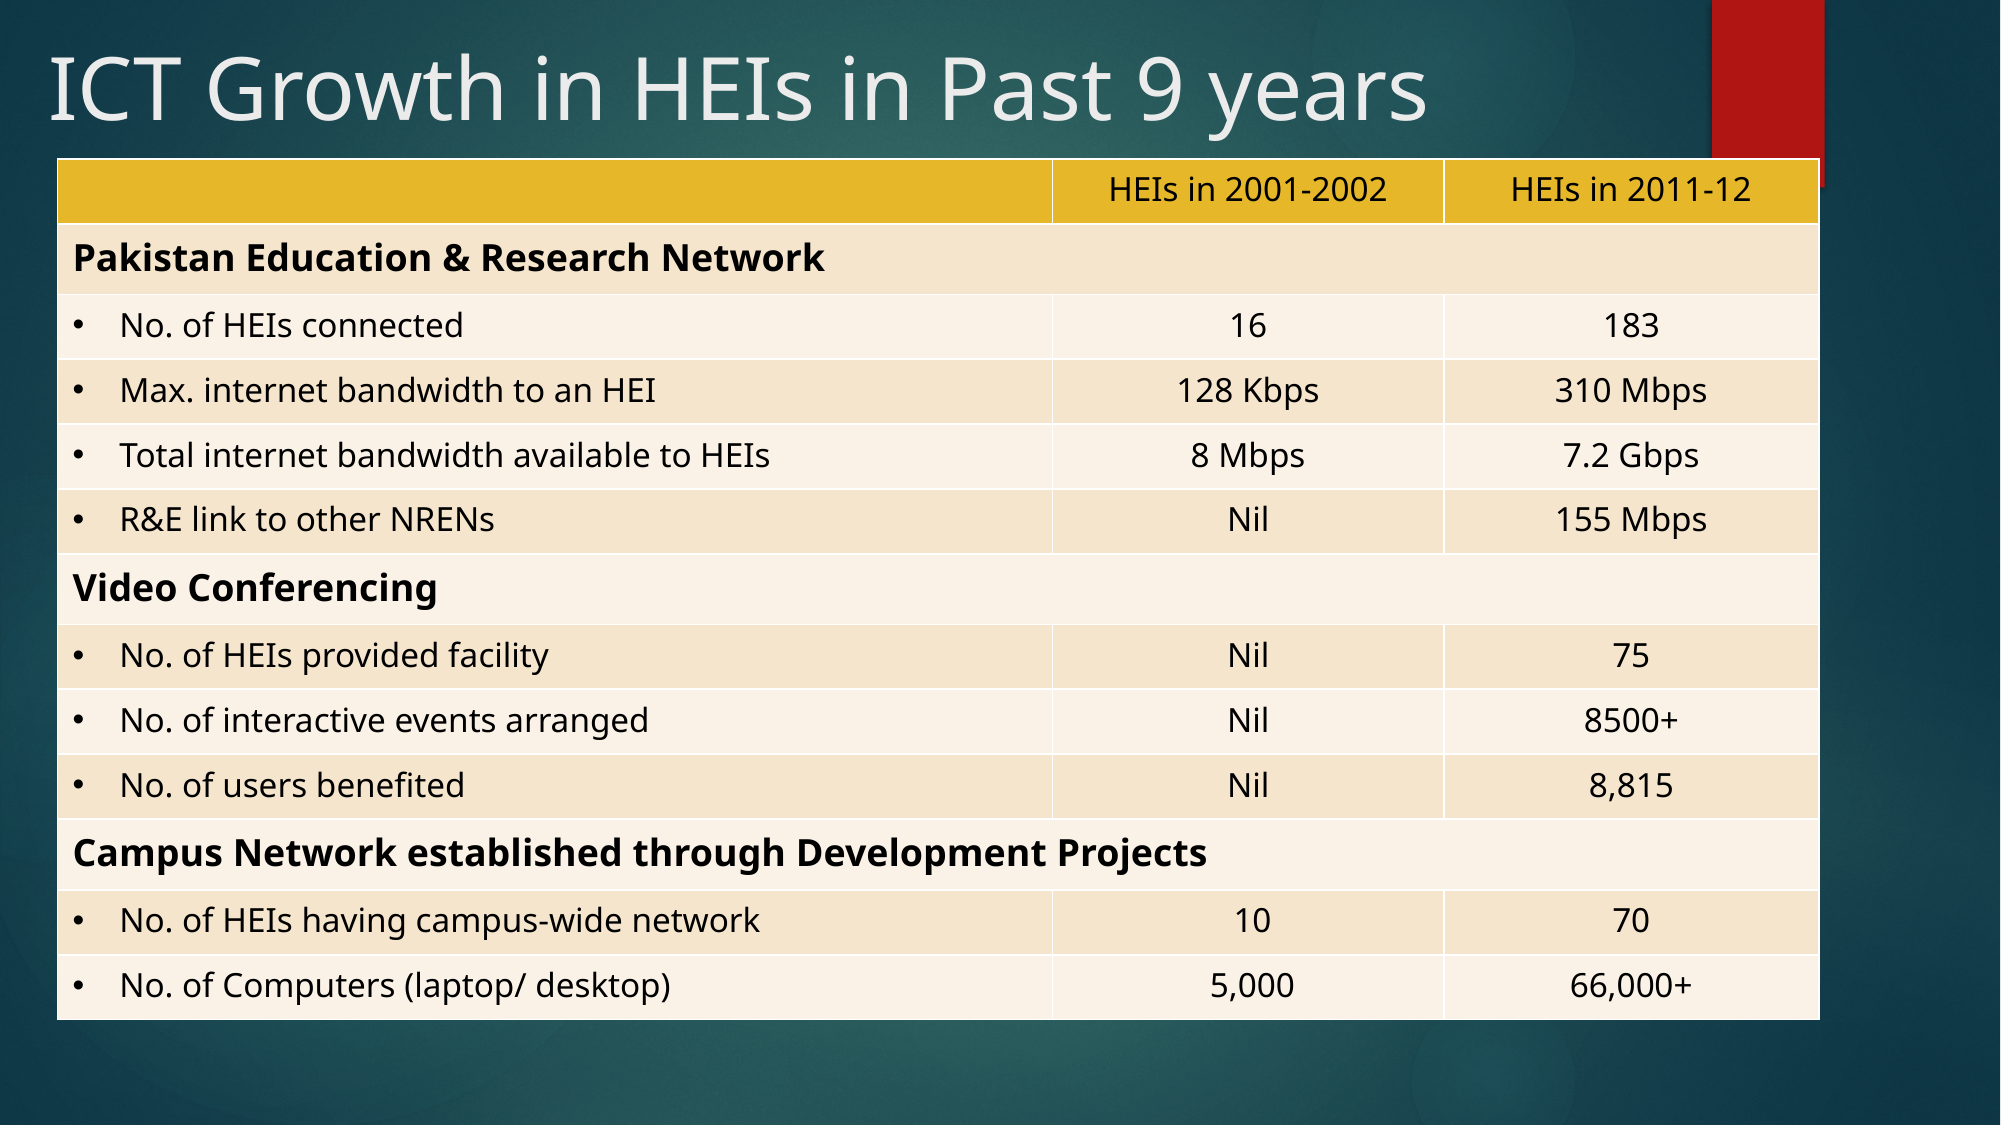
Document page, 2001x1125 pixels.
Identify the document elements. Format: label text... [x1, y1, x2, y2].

table_cell 155 Mbps [1445, 490, 1818, 553]
table_cell No. of HEIs connected [58, 295, 1052, 358]
table_cell No. of interactive events arranged [58, 690, 1052, 753]
table_cell No. of Computers (laptop/ desktop) [58, 956, 1052, 1019]
table_cell 8500+ [1445, 690, 1818, 753]
table_cell 16 [1053, 295, 1443, 358]
table_cell No. of HEIs provided facility [58, 625, 1052, 688]
table_cell Nil [1053, 625, 1443, 688]
table_header [58, 160, 1052, 223]
table_cell 183 [1445, 295, 1818, 358]
table_cell Campus Network established through Development Projects [58, 820, 1818, 889]
table_header HEIs in 2011-12 [1445, 160, 1818, 223]
table_cell Video Conferencing [58, 555, 1818, 624]
table_cell R&E link to other NRENs [58, 490, 1052, 553]
table_cell Nil [1053, 690, 1443, 753]
table_cell 70 [1445, 891, 1818, 954]
table_cell 75 [1445, 625, 1818, 688]
title ICT Growth in HEIs in Past 9 years [33, 24, 1967, 175]
table_cell 10 [1053, 891, 1443, 954]
table_cell Max. internet bandwidth to an HEI [58, 360, 1052, 423]
table_cell 128 Kbps [1053, 360, 1443, 423]
table_cell Total internet bandwidth available to HEIs [58, 425, 1052, 488]
table_cell 5,000 [1053, 956, 1443, 1019]
table_cell No. of users benefited [58, 755, 1052, 818]
table_cell Nil [1053, 490, 1443, 553]
table_cell No. of HEIs having campus-wide network [58, 891, 1052, 954]
table_cell 66,000+ [1445, 956, 1818, 1019]
table_cell 8 Mbps [1053, 425, 1443, 488]
table_cell 7.2 Gbps [1445, 425, 1818, 488]
table_cell Pakistan Education & Research Network [58, 225, 1818, 294]
table_cell 310 Mbps [1445, 360, 1818, 423]
table_cell 8,815 [1445, 755, 1818, 818]
table_cell Nil [1053, 755, 1443, 818]
table_header HEIs in 2001-2002 [1053, 160, 1443, 223]
